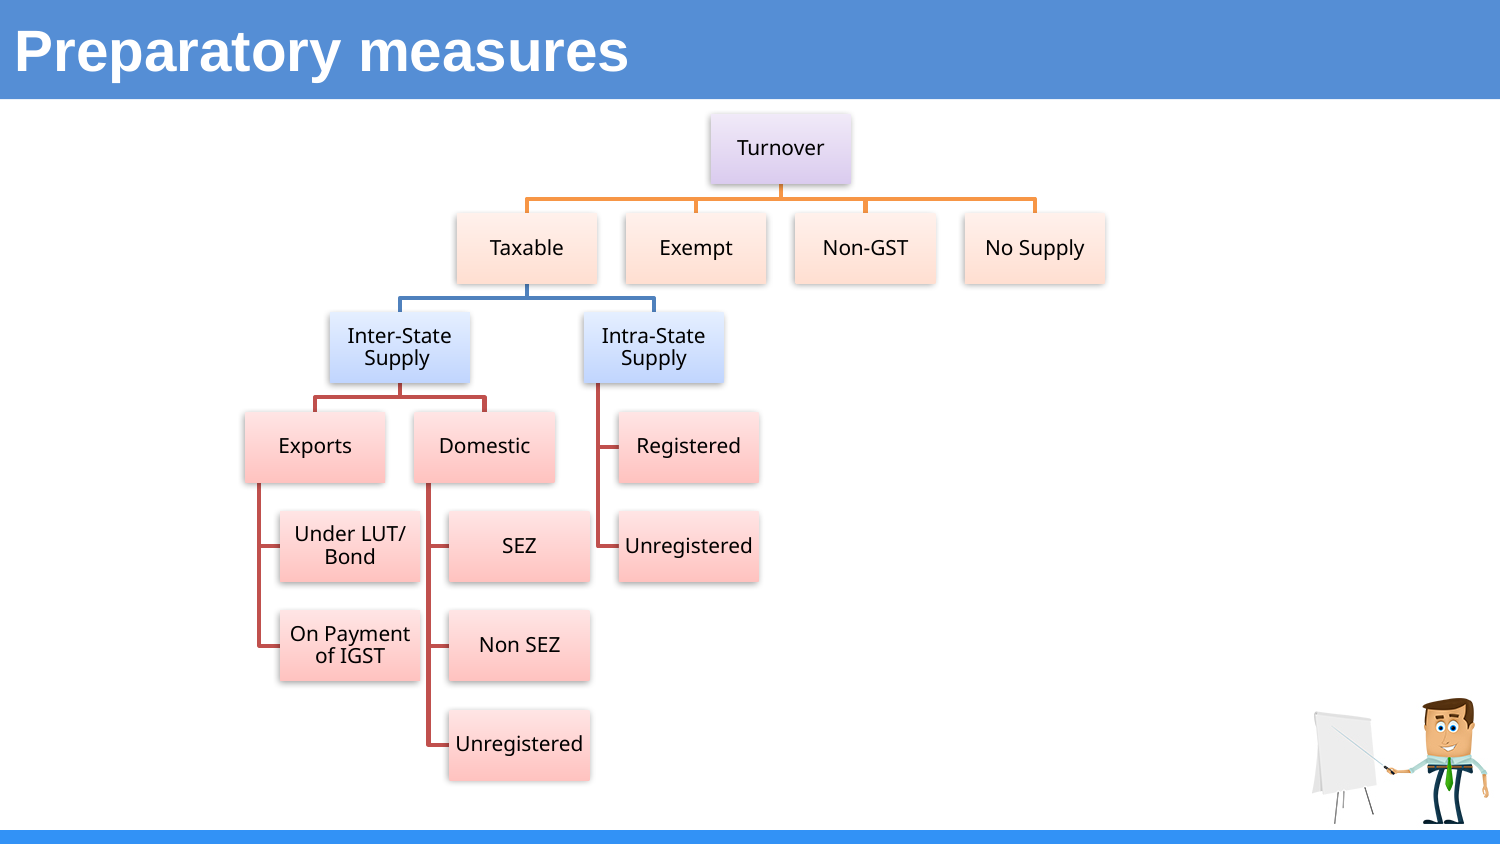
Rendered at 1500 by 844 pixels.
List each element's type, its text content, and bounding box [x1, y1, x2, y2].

picture [0, 100, 1500, 844]
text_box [174, 113, 1176, 781]
list Preparatory measures [0, 0, 1500, 100]
